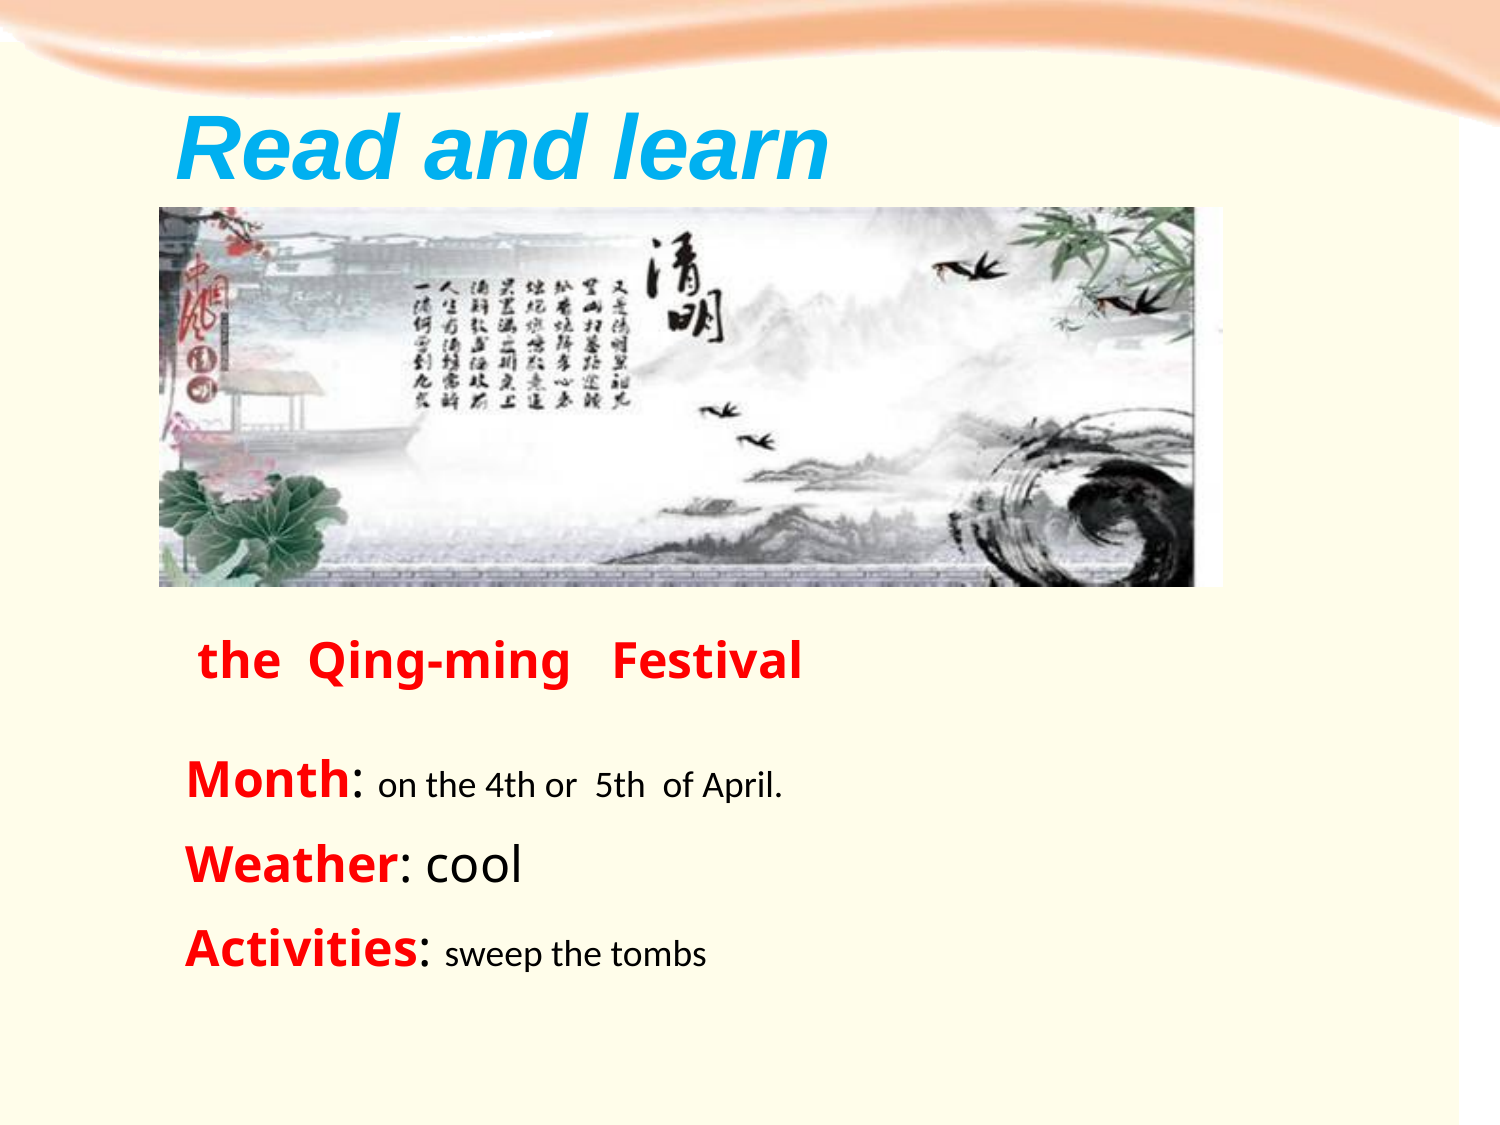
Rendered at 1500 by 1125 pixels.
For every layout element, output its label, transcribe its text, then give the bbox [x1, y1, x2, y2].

picture [0, 0, 1500, 1125]
text_box the Qing-ming Festival [183, 621, 845, 697]
text_box Month: on the 4th or 5th of April. Weather: cool Activities: sweep the tombs [171, 739, 1081, 1070]
text_box Read and learn [160, 80, 848, 206]
